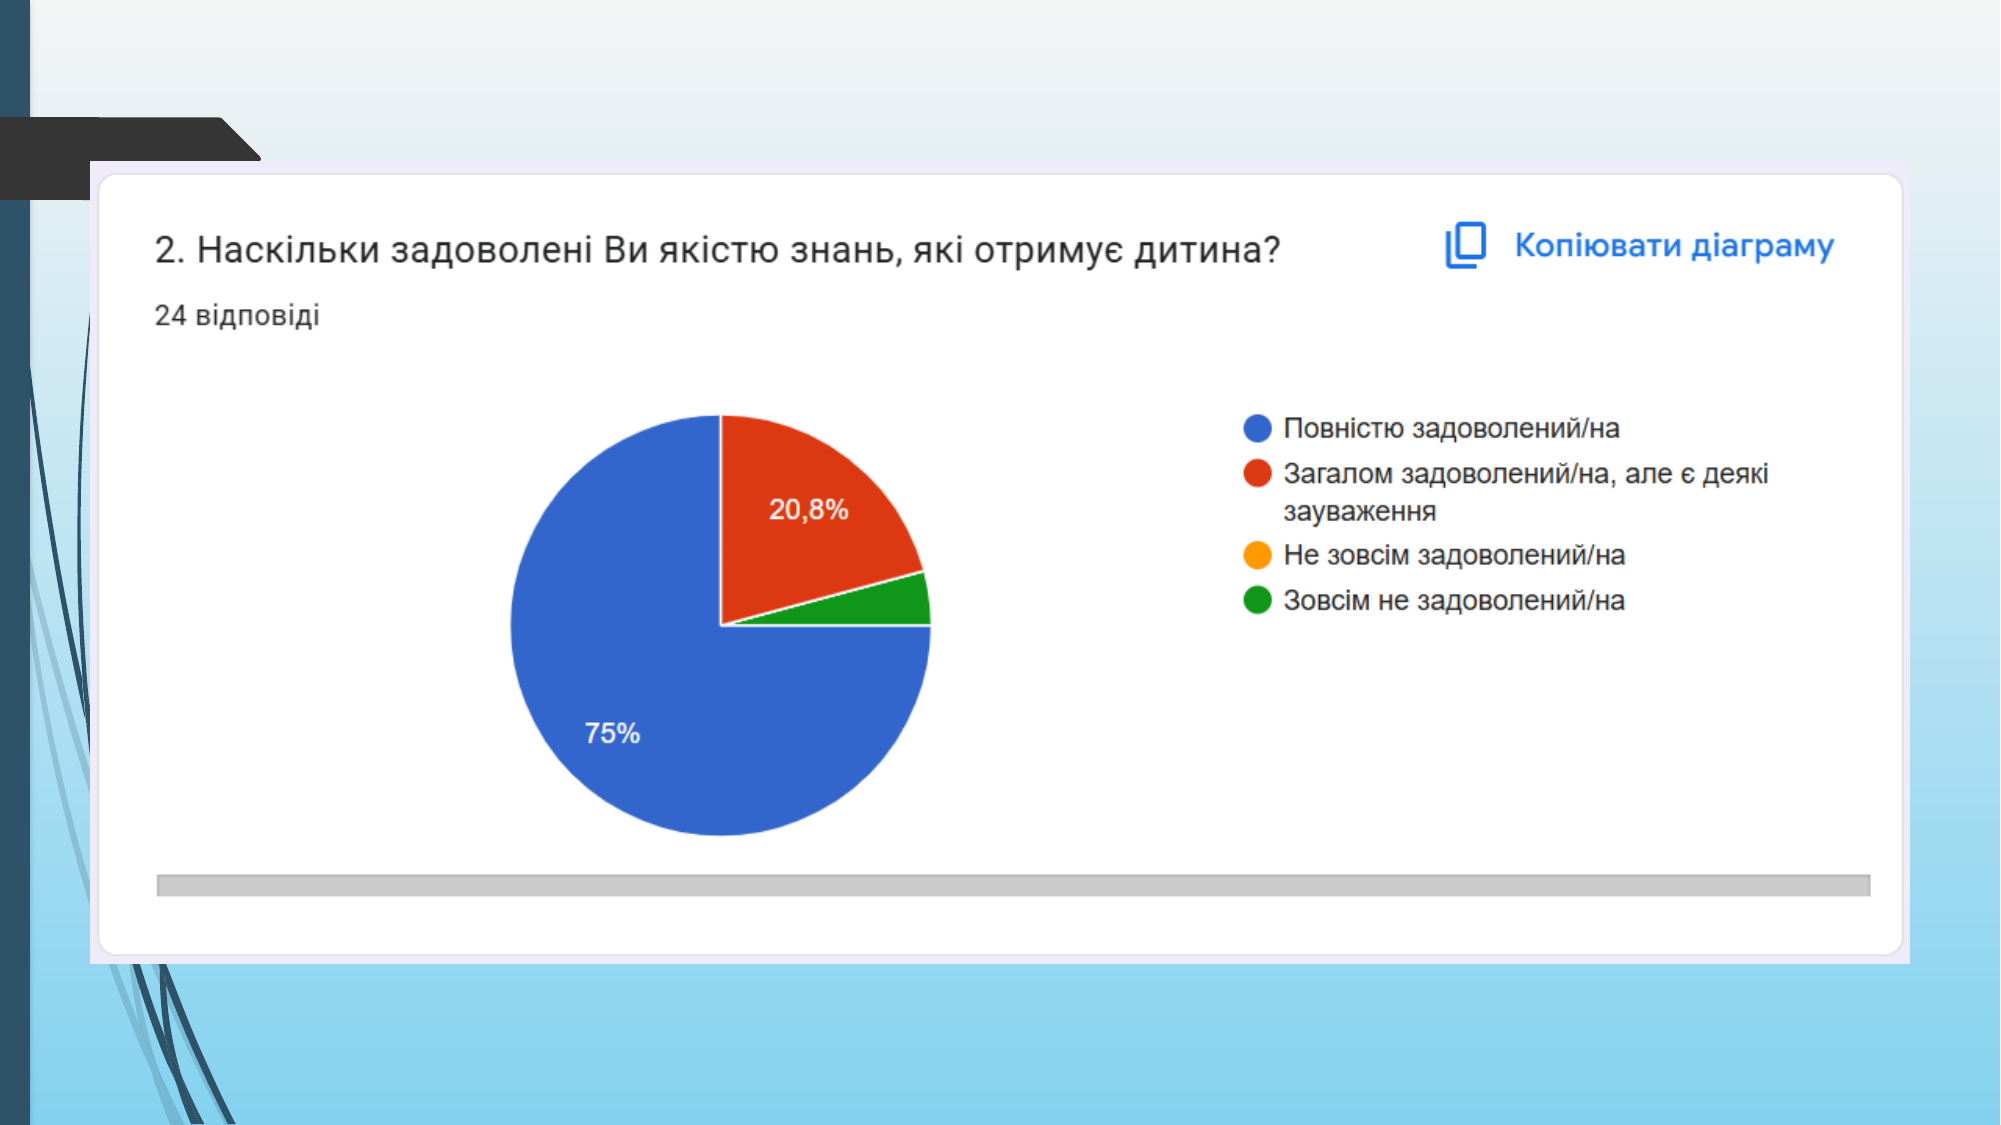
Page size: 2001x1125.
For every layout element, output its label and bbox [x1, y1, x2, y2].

picture [90, 161, 1910, 964]
